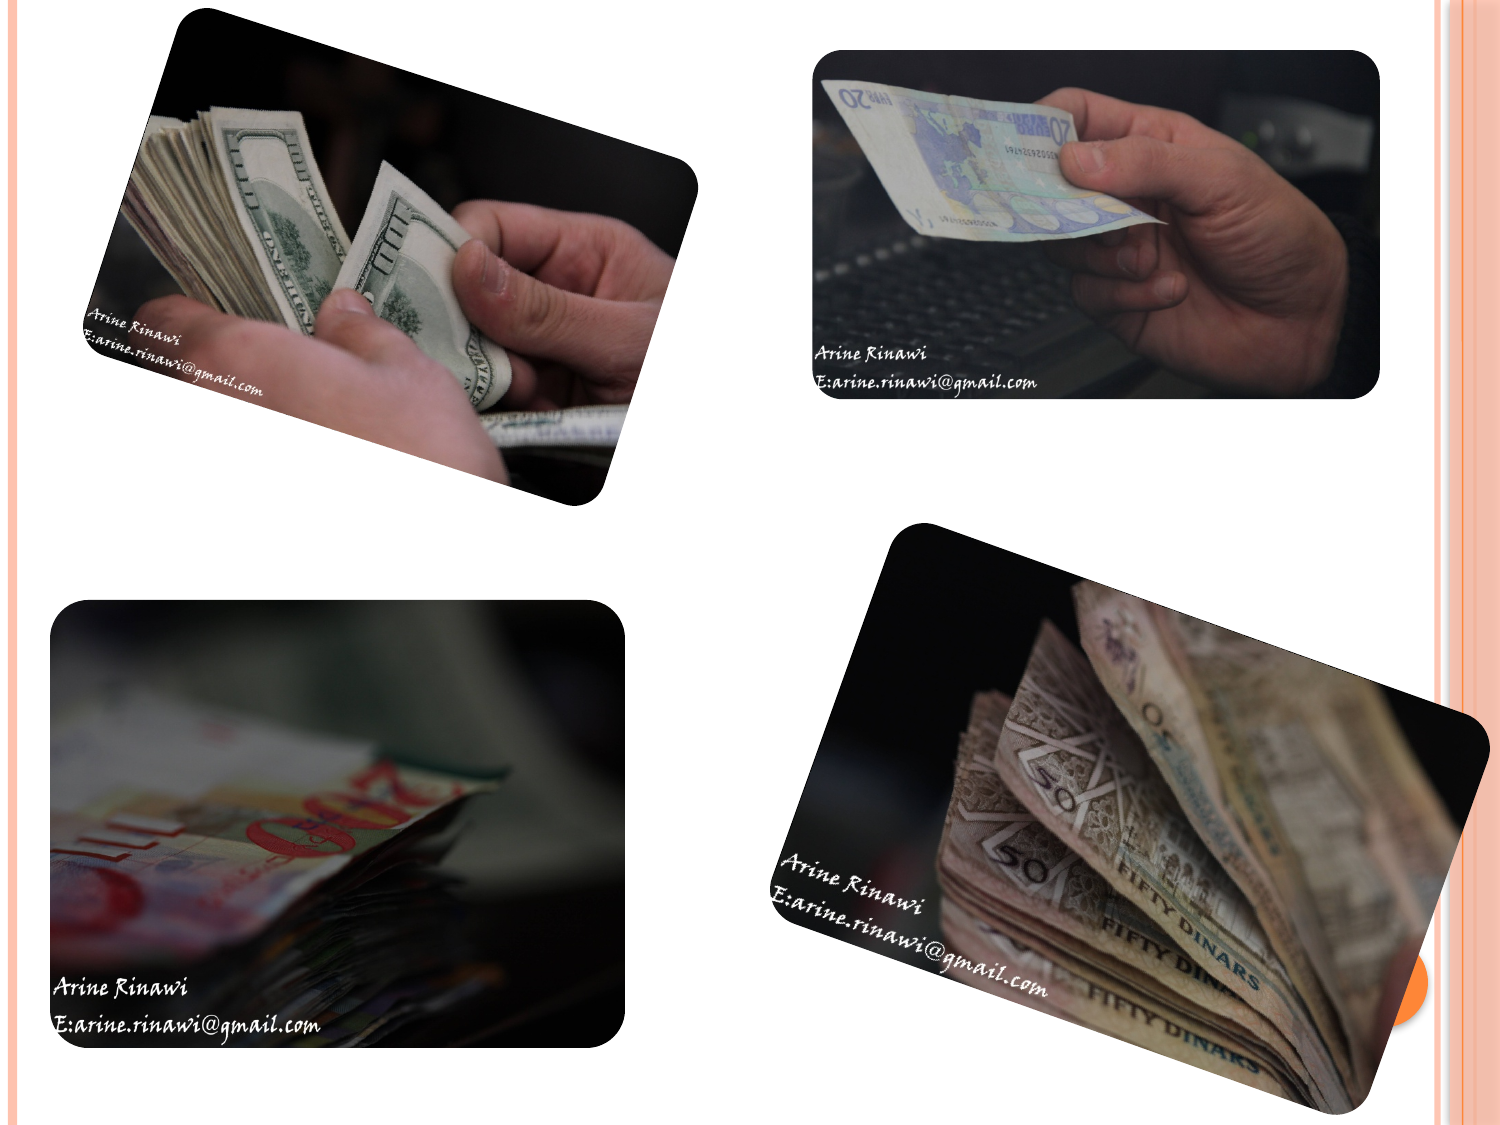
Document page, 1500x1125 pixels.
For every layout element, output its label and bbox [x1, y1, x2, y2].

picture [49, 599, 626, 1049]
picture [92, 12, 692, 503]
picture [811, 49, 1381, 400]
picture [781, 529, 1480, 1110]
